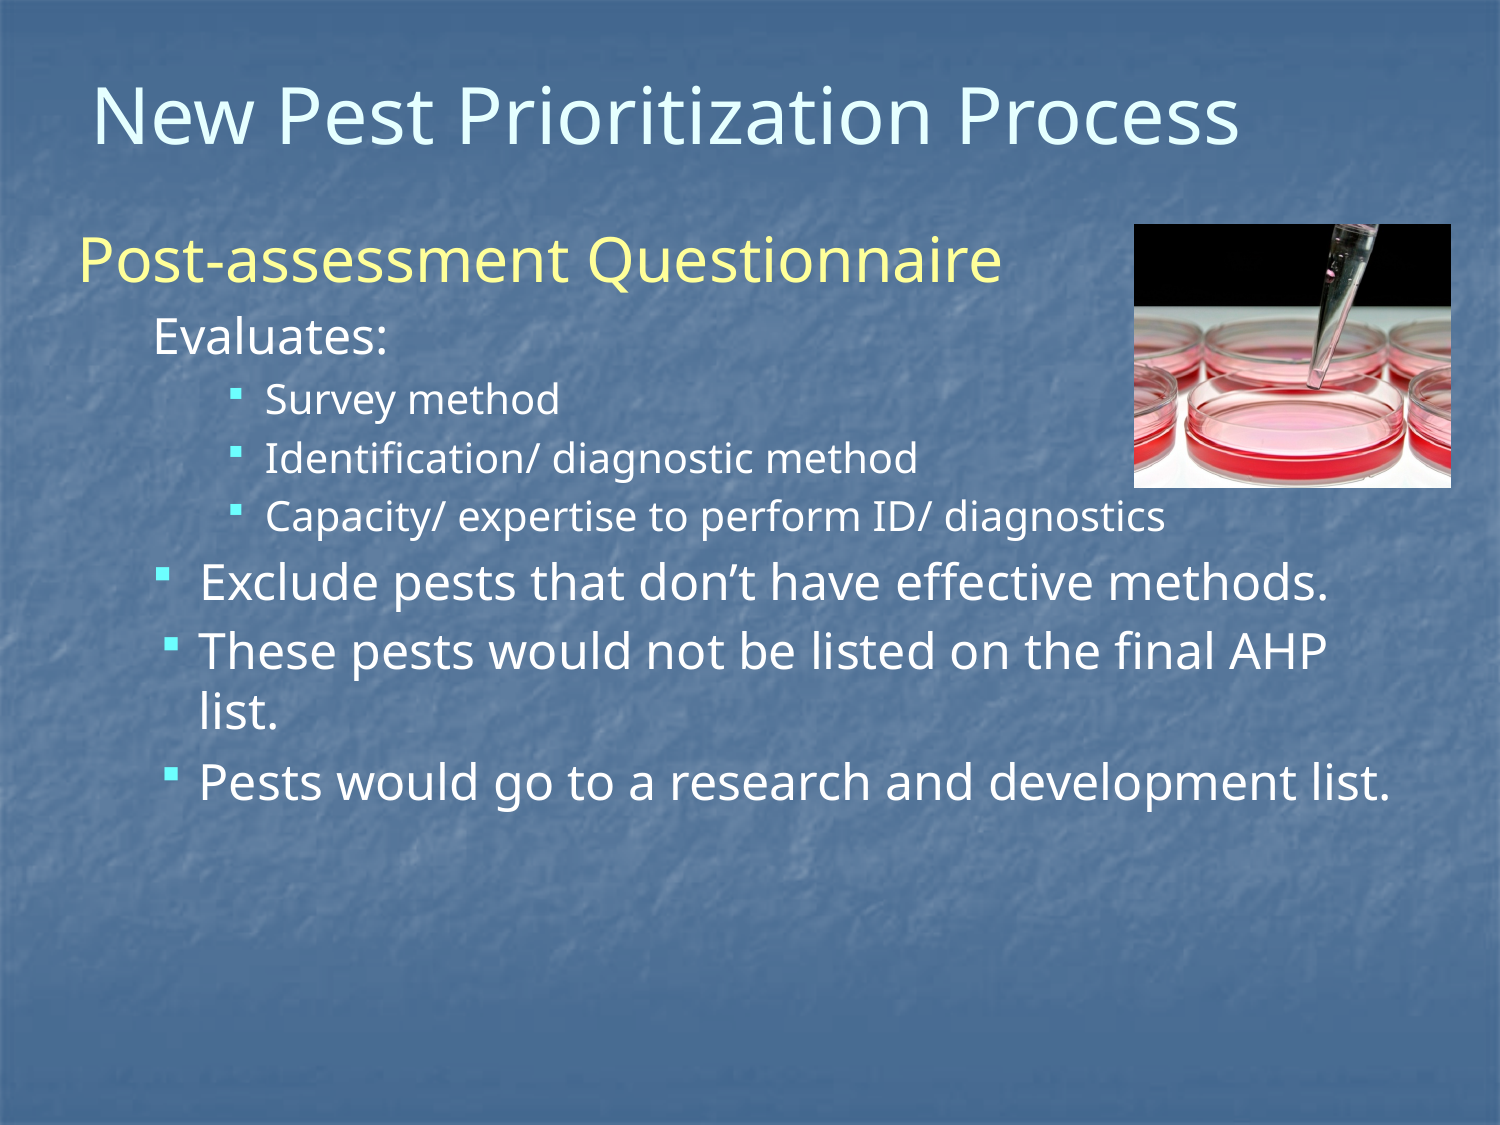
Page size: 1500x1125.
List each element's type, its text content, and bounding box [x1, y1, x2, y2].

picture [1134, 224, 1451, 489]
title New Pest Prioritization Process [74, 37, 1426, 188]
list Post-assessment Questionnaire Evaluates: Survey method Identification/ diagnostic method Capacity/ expertise to perform ID/ diagnostics Exclude pests that don’t have effective methods. These pests would not be listed on the final AHP list. Pests would go to a research and development list. [62, 212, 1413, 926]
